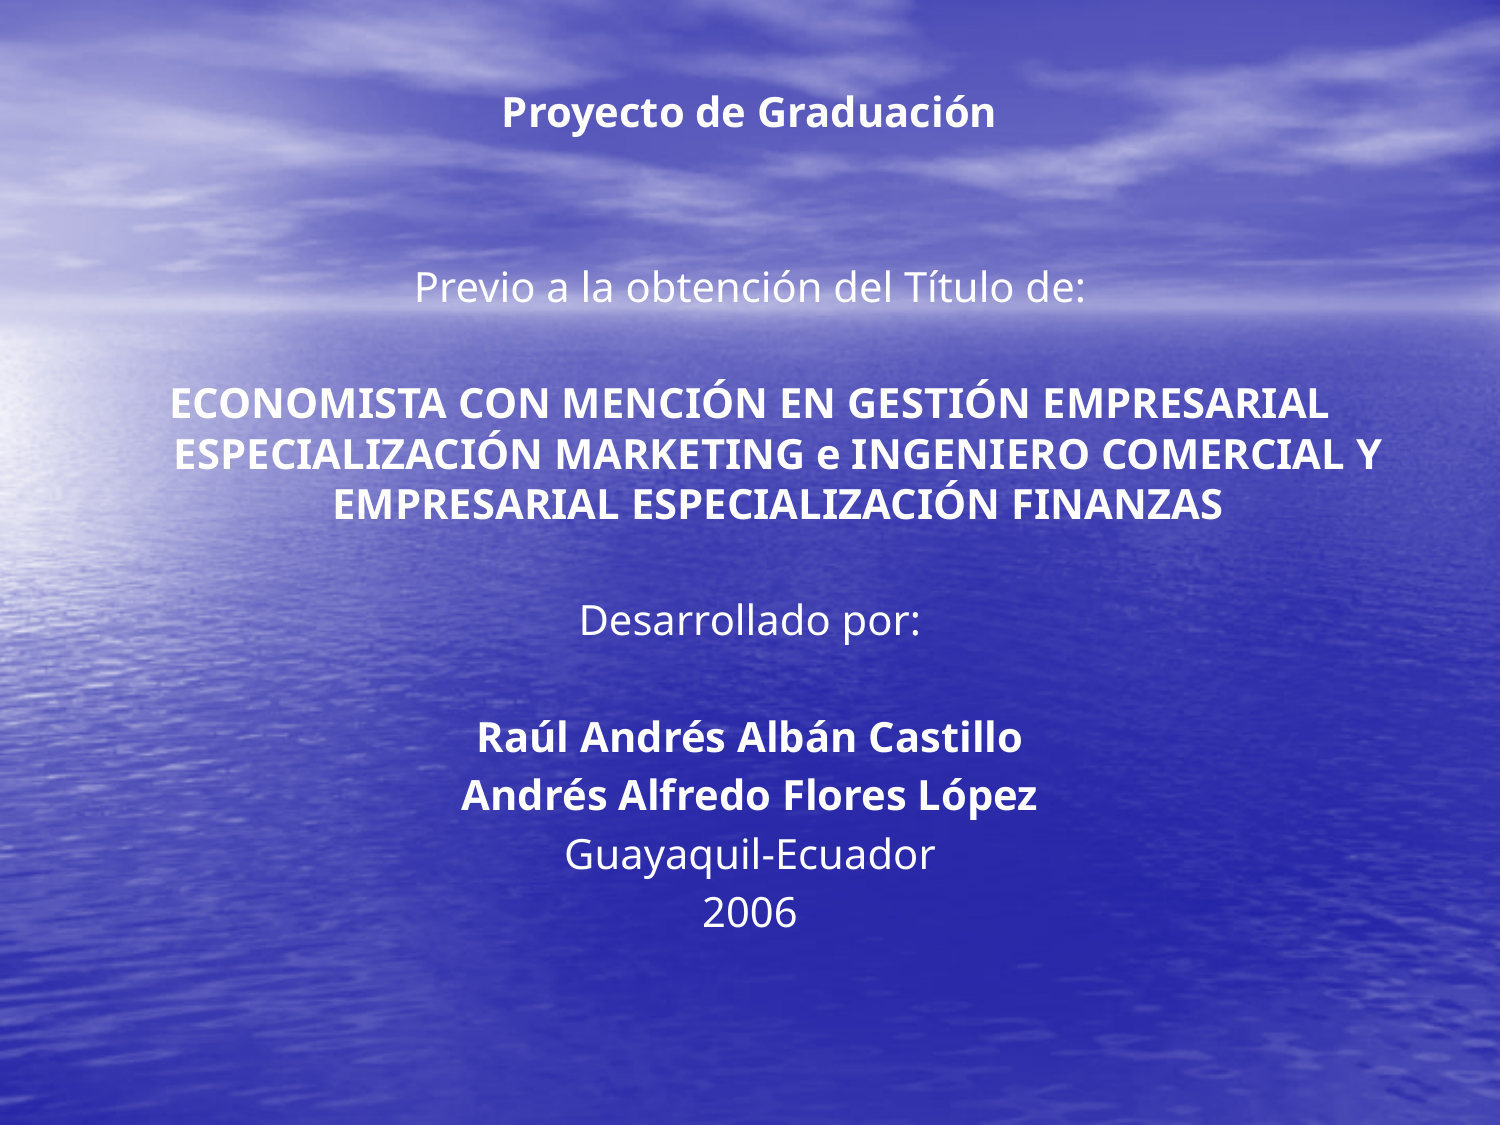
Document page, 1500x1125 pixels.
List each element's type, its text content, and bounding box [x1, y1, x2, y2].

list Proyecto de Graduación Previo a la obtención del Título de: ECONOMISTA CON MENCIÓN EN GESTIÓN EMPRESARIAL ESPECIALIZACIÓN MARKETING e INGENIERO COMERCIAL Y EMPRESARIAL ESPECIALIZACIÓN FINANZAS Desarrollado por: Raúl Andrés Albán Castillo Andrés Alfredo Flores López Guayaquil-Ecuador 2006 [74, 77, 1426, 1006]
